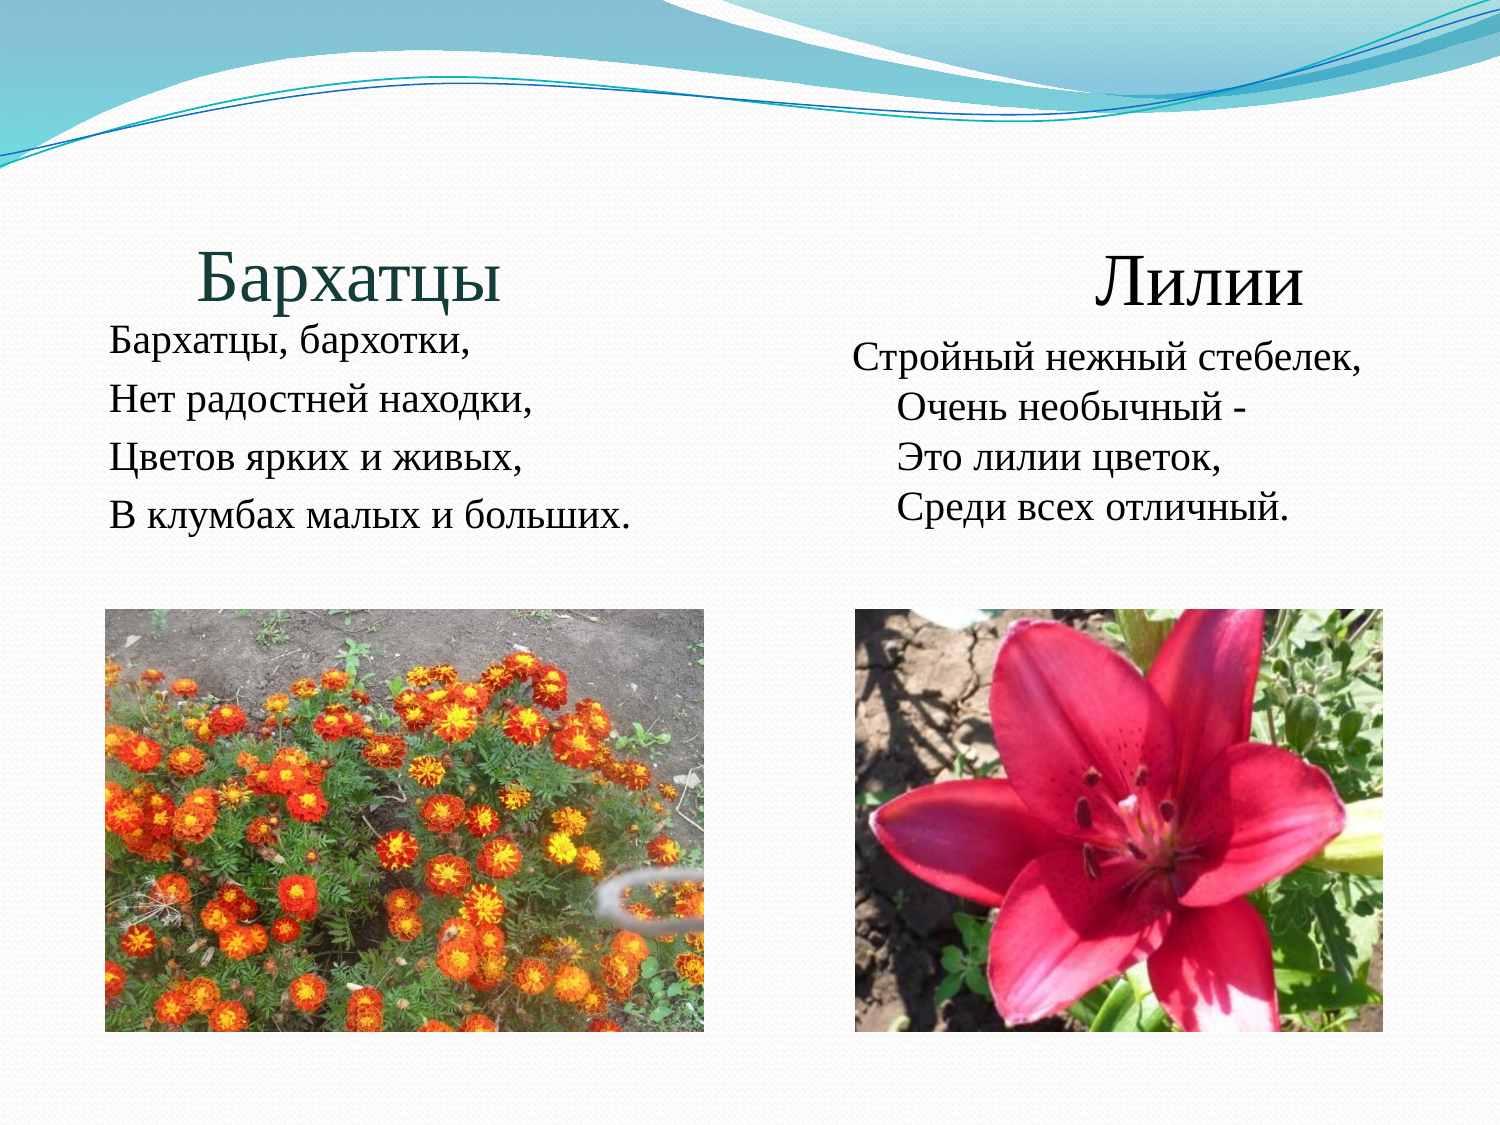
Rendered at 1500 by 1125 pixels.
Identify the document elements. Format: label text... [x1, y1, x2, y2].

list Лилии Стройный нежный стебелек, Очень необычный - Это лилии цветок, Среди всех отличный. [836, 222, 1500, 551]
picture [855, 609, 1383, 1032]
list Бархатцы, бархотки, Нет радостней находки, Цветов ярких и живых, В клумбах малых и больших. [93, 317, 657, 598]
title Бархатцы [0, 128, 699, 317]
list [105, 609, 704, 1032]
